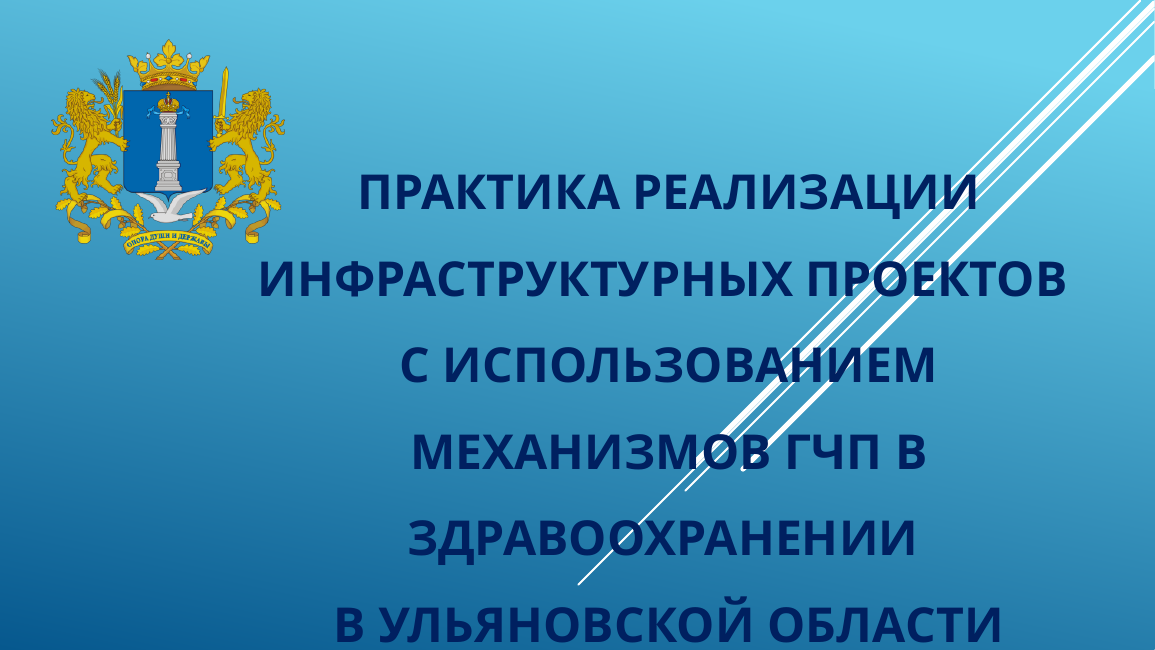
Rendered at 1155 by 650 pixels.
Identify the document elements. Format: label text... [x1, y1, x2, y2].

picture [50, 39, 285, 260]
text_box практика реализации инфраструктурных проектов с использованием механизмов гчп в здравоохранении в Ульяновской области [214, 124, 1124, 650]
